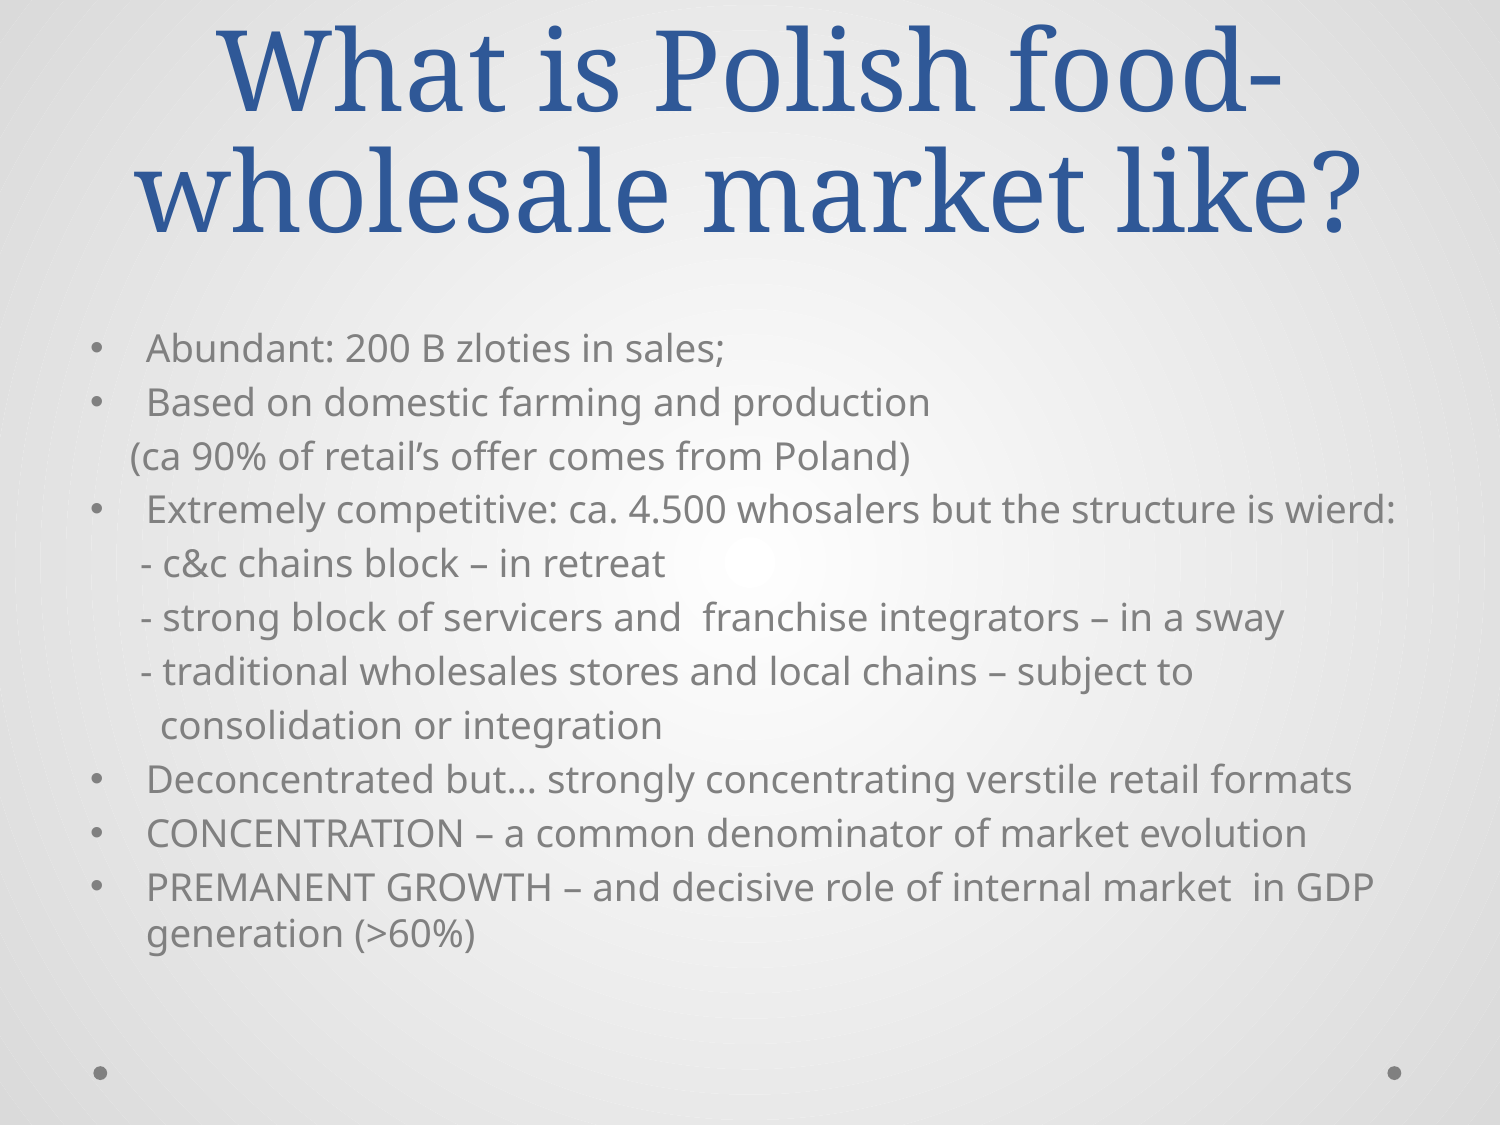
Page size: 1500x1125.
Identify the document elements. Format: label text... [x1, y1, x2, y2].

list Abundant: 200 B zloties in sales; Based on domestic farming and production (ca 90% of retail’s offer comes from Poland) Extremely competitive: ca. 4.500 whosalers but the structure is wierd: - c&c chains block – in retreat - strong block of servicers and franchise integrators – in a sway - traditional wholesales stores and local chains – subject to consolidation or integration Deconcentrated but… strongly concentrating verstile retail formats CONCENTRATION – a common denominator of market evolution PREMANENT GROWTH – and decisive role of internal market in GDP generation (>60%) [75, 262, 1425, 1005]
title What is Polish food-wholesale market like? [75, 0, 1425, 262]
